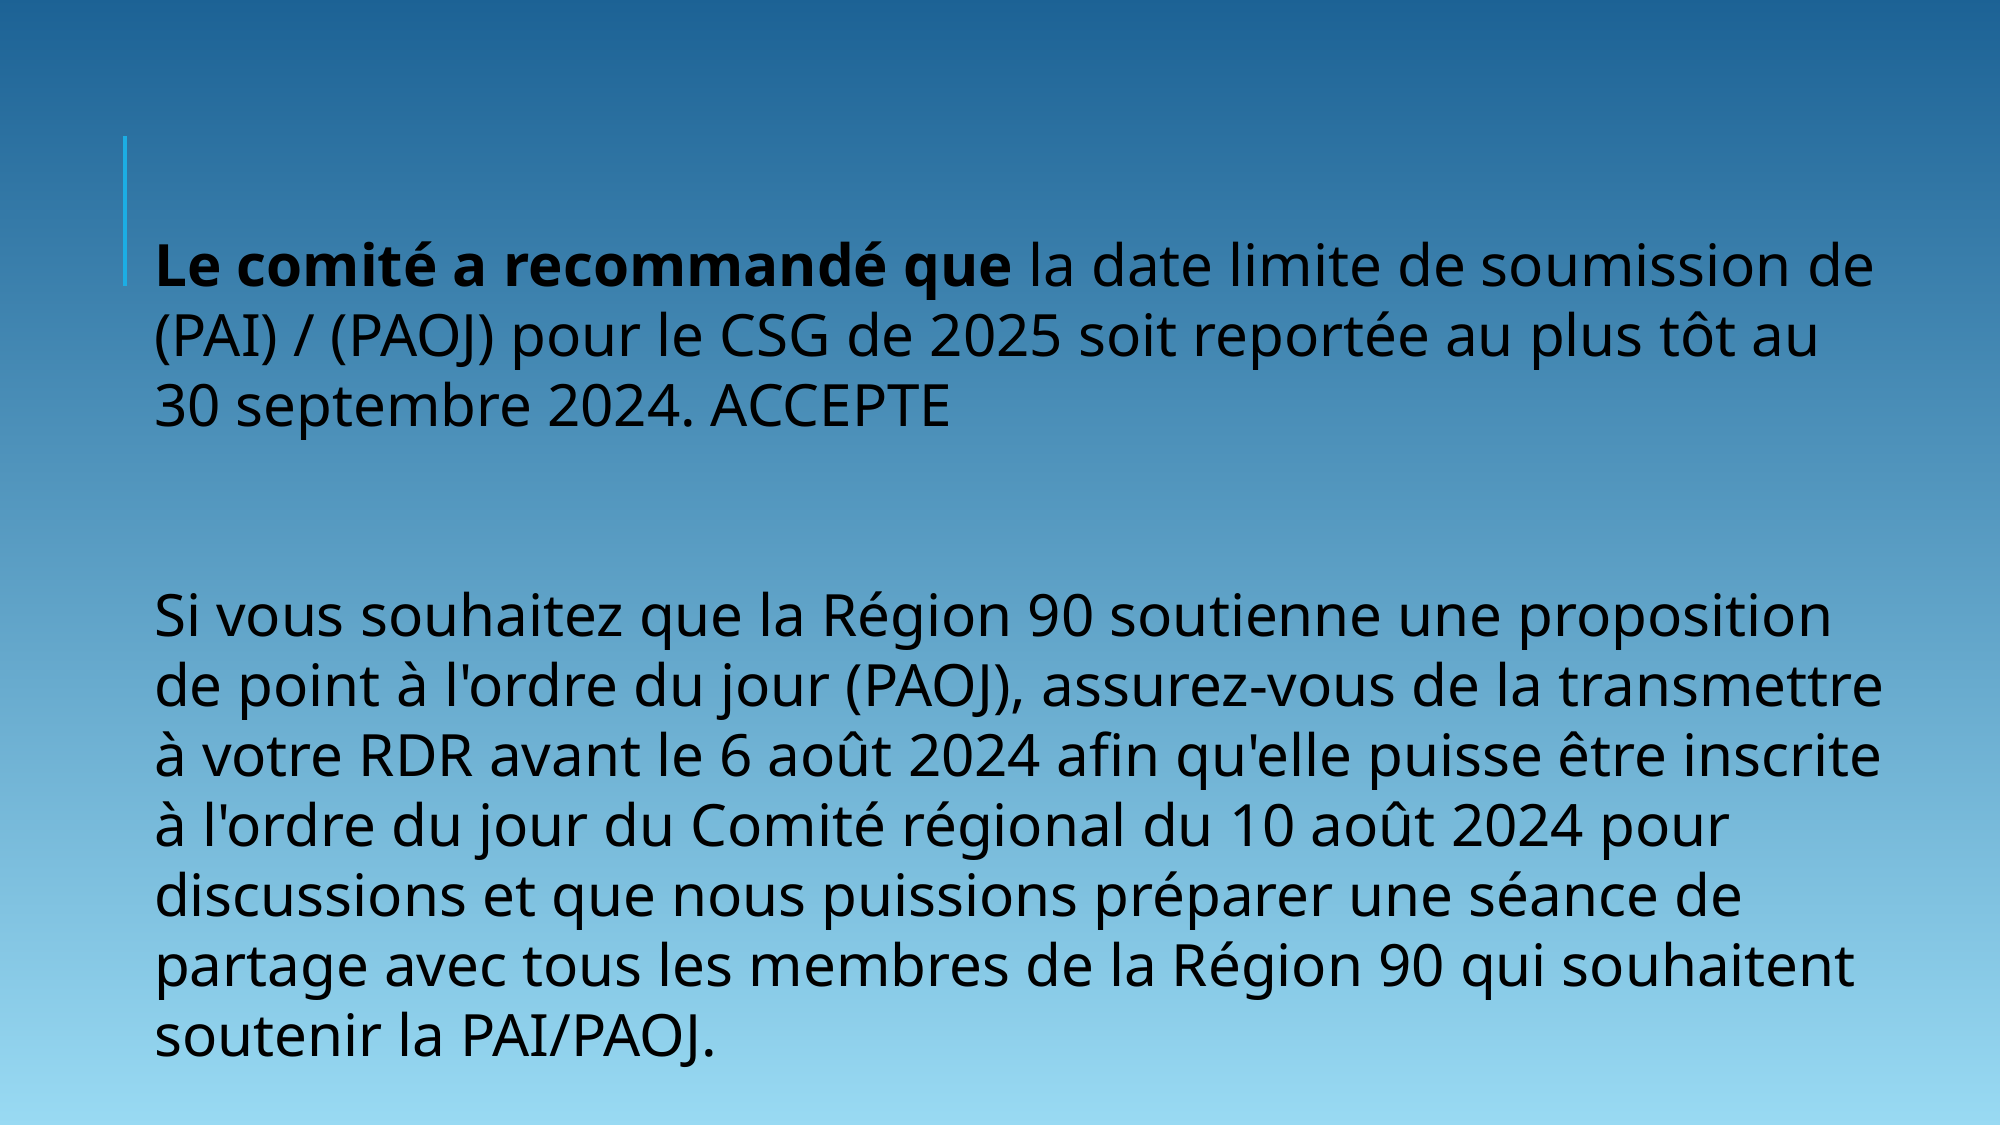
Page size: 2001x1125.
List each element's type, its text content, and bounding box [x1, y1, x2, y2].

text_box Le comité a recommandé que la date limite de soumission de (PAI) / (PAOJ) pour le CSG de 2025 soit reportée au plus tôt au 30 septembre 2024. ACCEPTE Si vous souhaitez que la Région 90 soutienne une proposition de point à l'ordre du jour (PAOJ), assurez-vous de la transmettre à votre RDR avant le 6 août 2024 afin qu'elle puisse être inscrite à l'ordre du jour du Comité régional du 10 août 2024 pour discussions et que nous puissions préparer une séance de partage avec tous les membres de la Région 90 qui souhaitent soutenir la PAI/PAOJ. [139, 106, 1906, 1076]
